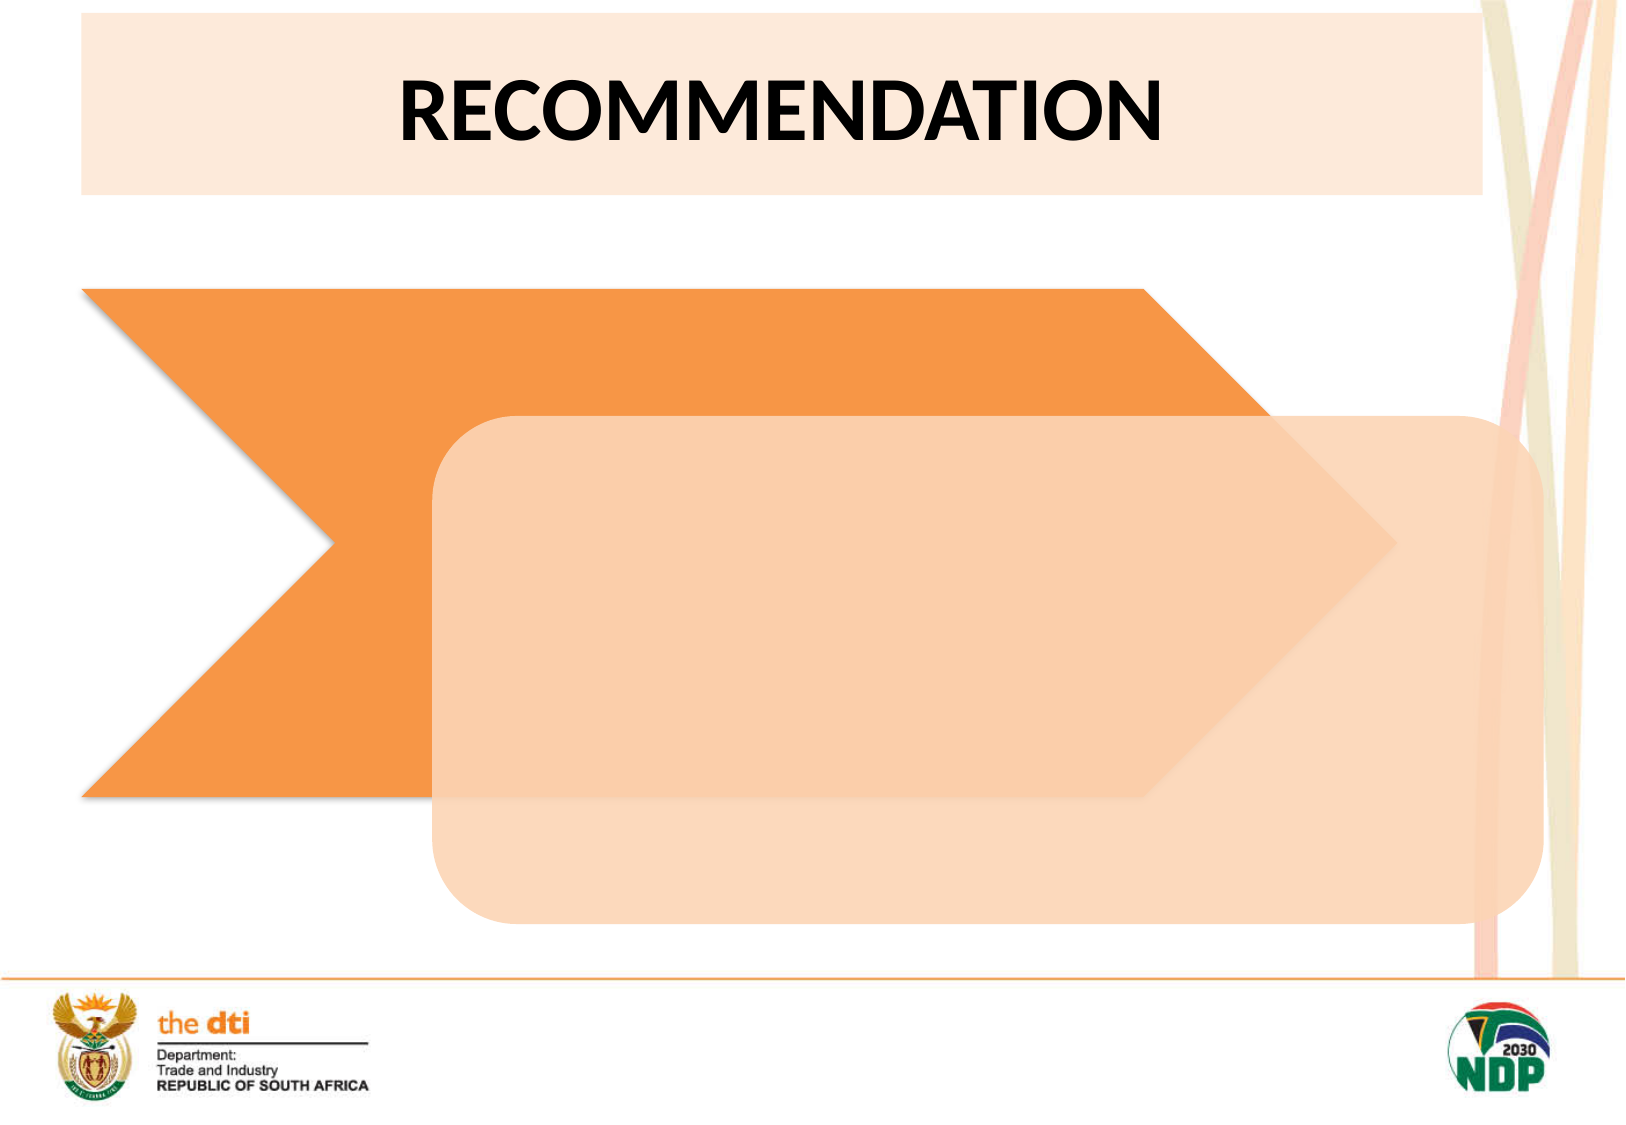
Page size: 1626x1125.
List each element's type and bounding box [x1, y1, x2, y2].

list [80, 207, 1544, 1006]
picture [0, 0, 1625, 1125]
